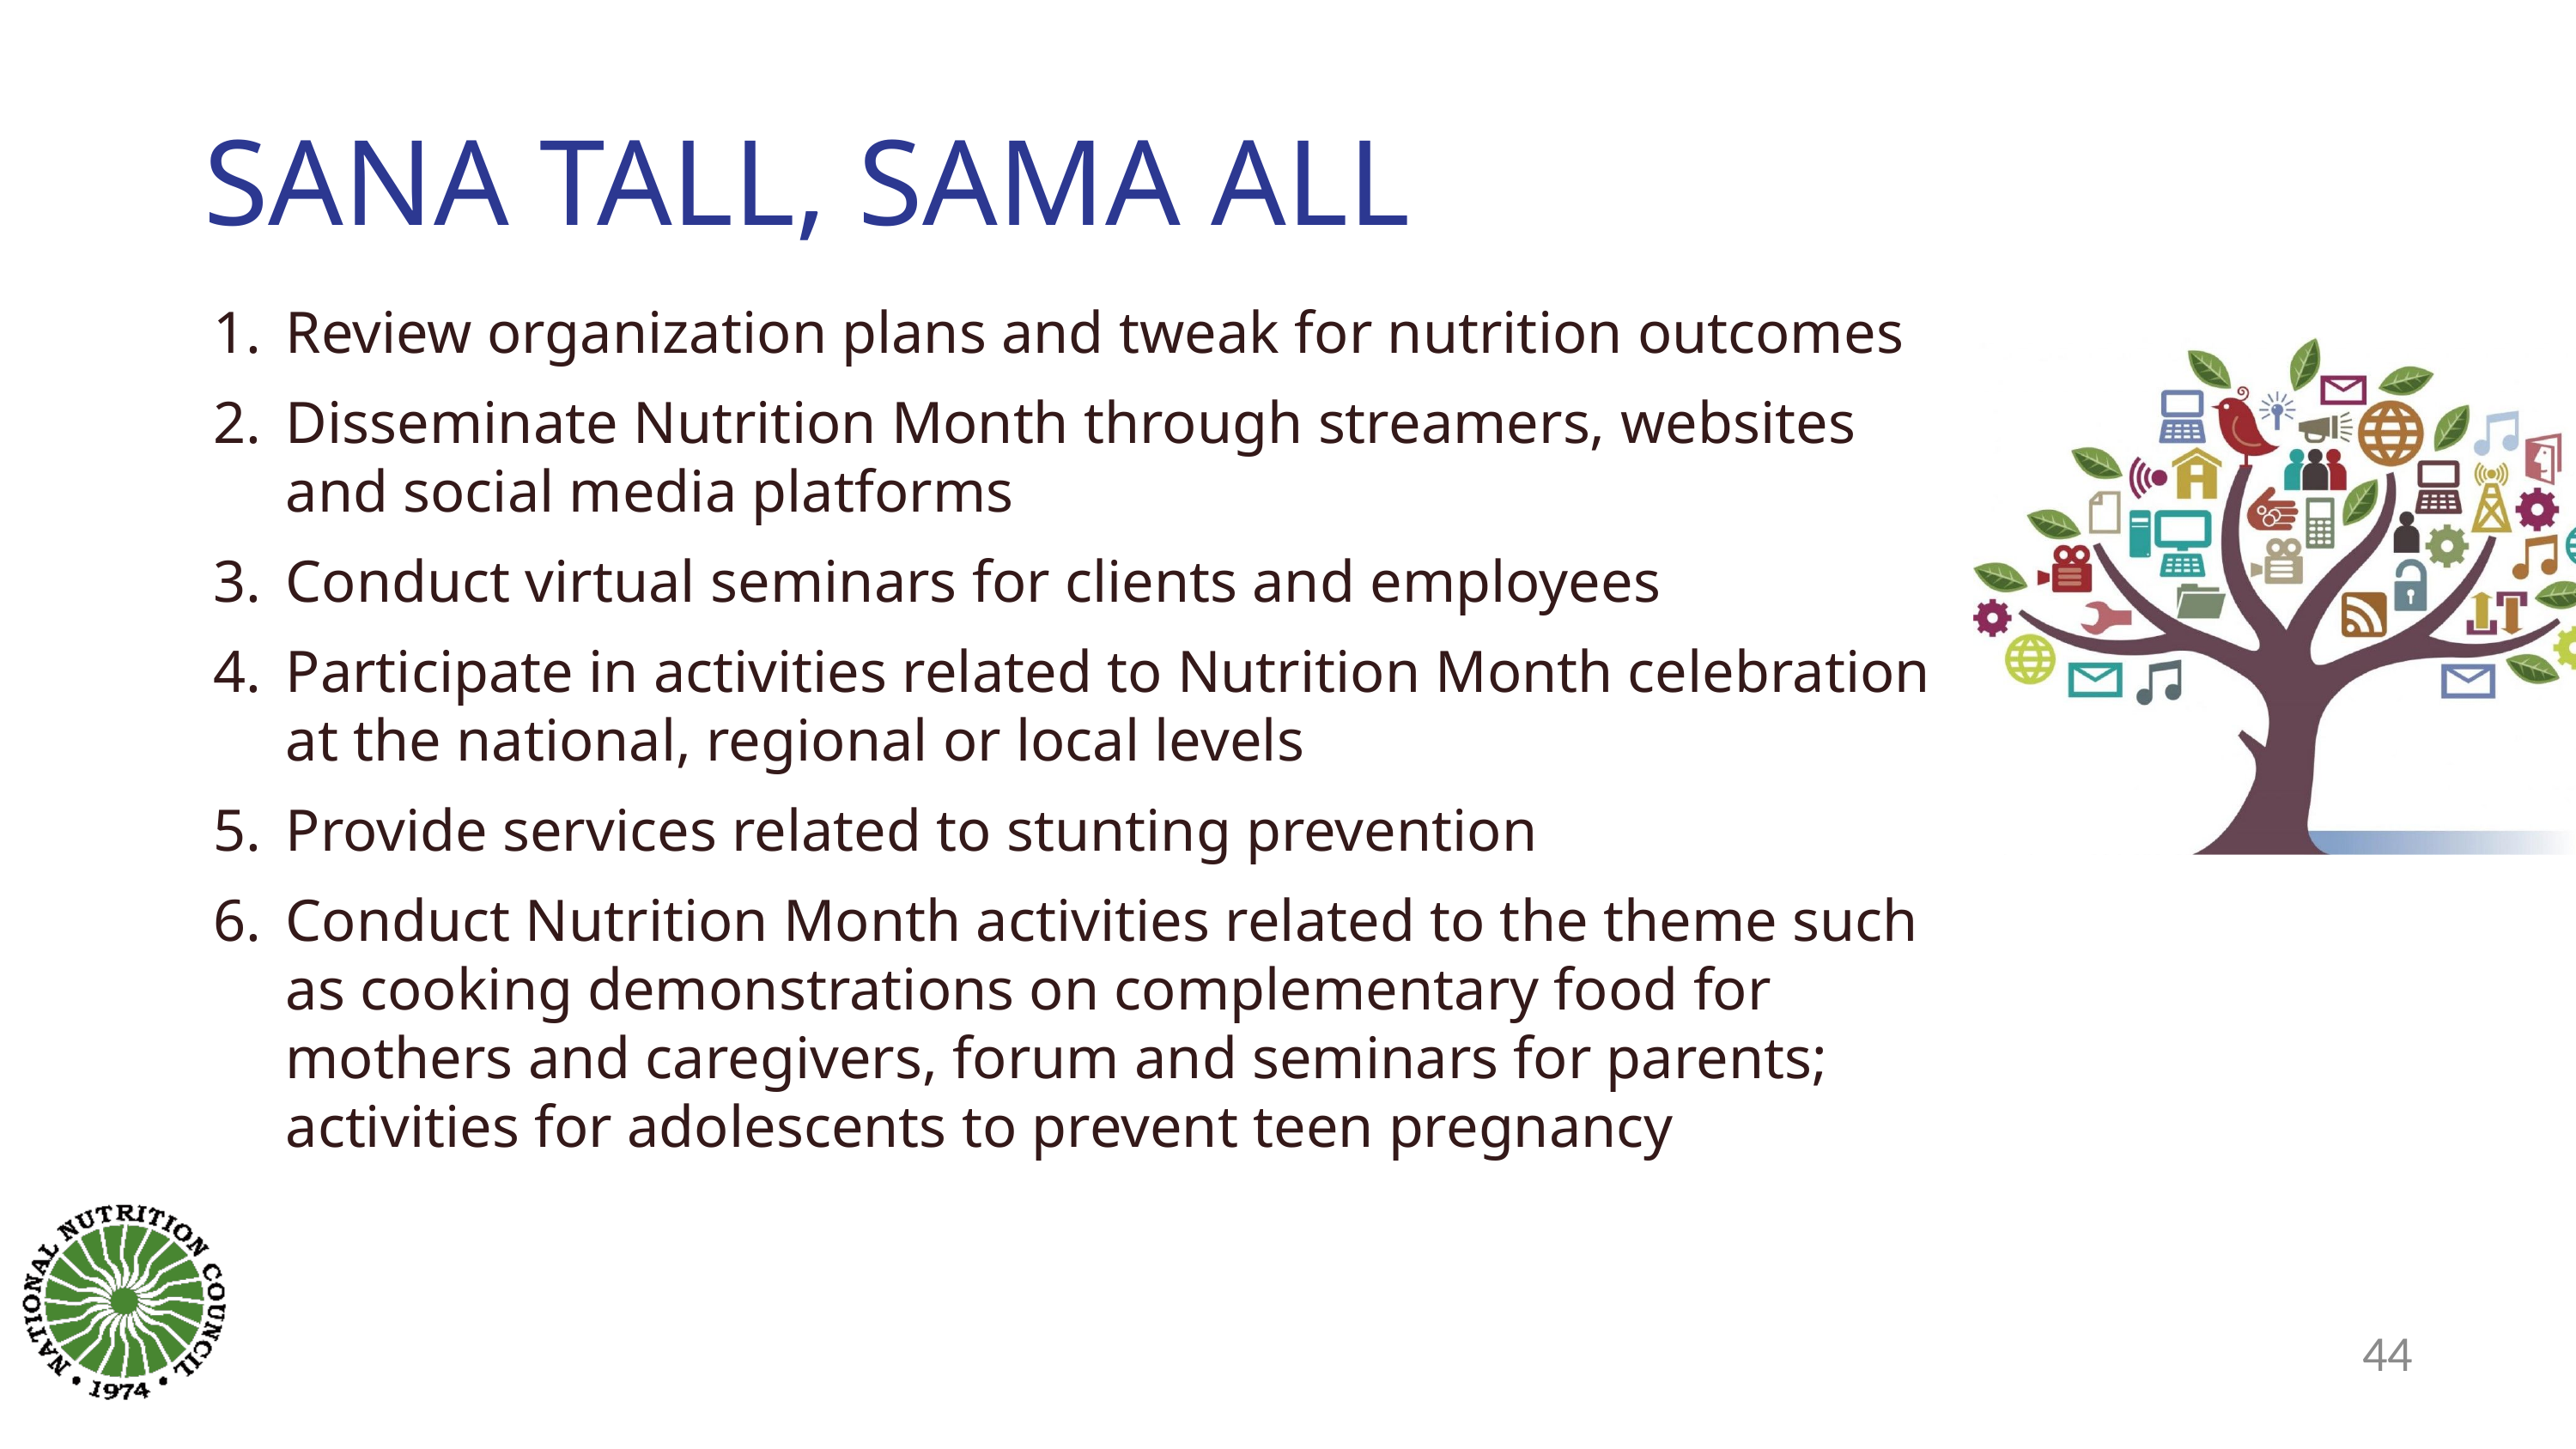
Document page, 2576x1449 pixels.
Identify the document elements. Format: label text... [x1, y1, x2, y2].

picture [0, 1153, 279, 1449]
slide_number 44 [2125, 1325, 2426, 1377]
picture [1973, 337, 2576, 855]
text_box Review organization plans and tweak for nutrition outcomes Disseminate Nutrition Month through streamers, websites and social media platforms Conduct virtual seminars for clients and employees Participate in activities related to Nutrition Month celebration at the national, regional or local levels Provide services related to stunting prevention Conduct Nutrition Month activities related to the theme such as cooking demonstrations on complementary food for mothers and caregivers, forum and seminars for parents; activities for adolescents to prevent teen pregnancy [181, 296, 1968, 1159]
text_box SANA TALL, SAMA ALL [204, 123, 2576, 250]
